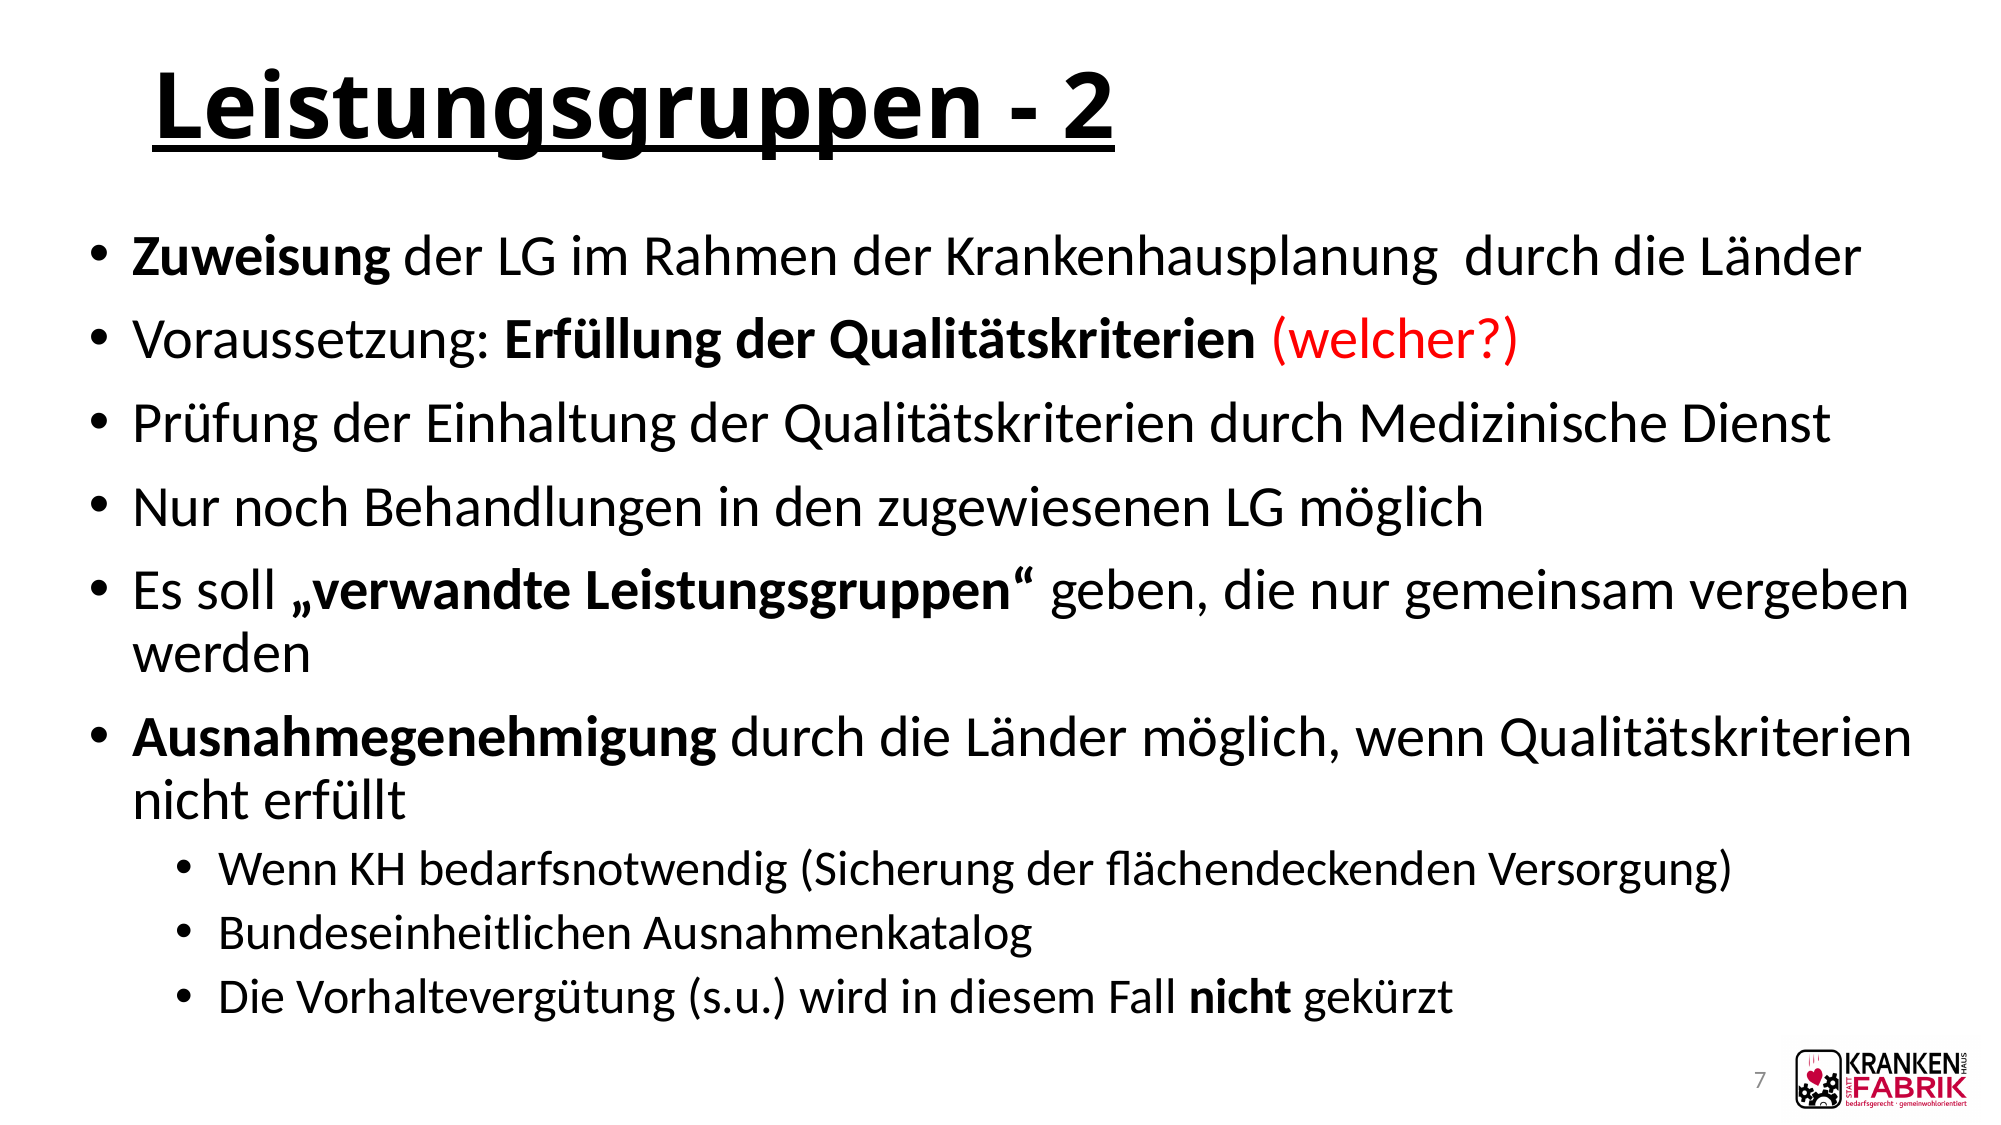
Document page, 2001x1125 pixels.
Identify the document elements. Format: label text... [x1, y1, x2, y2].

picture [1781, 1035, 1981, 1123]
title Leistungsgruppen - 2 [137, 0, 1863, 217]
slide_number 7 [1331, 1049, 1782, 1109]
list Zuweisung der LG im Rahmen der Krankenhausplanung durch die Länder Voraussetzung: Erfüllung der Qualitätskriterien (welcher?) Prüfung der Einhaltung der Qualitätskriterien durch Medizinische Dienst Nur noch Behandlungen in den zugewiesenen LG möglich Es soll „verwandte Leistungsgruppen“ geben, die nur gemeinsam vergeben werden Ausnahmegenehmigung durch die Länder möglich, wenn Qualitätskriterien nicht erfüllt Wenn KH bedarfsnotwendig (Sicherung der flächendeckenden Versorgung) Bundeseinheitlichen Ausnahmenkatalog Die Vorhaltevergütung (s.u.) wird in diesem Fall nicht gekürzt [74, 217, 1930, 1043]
